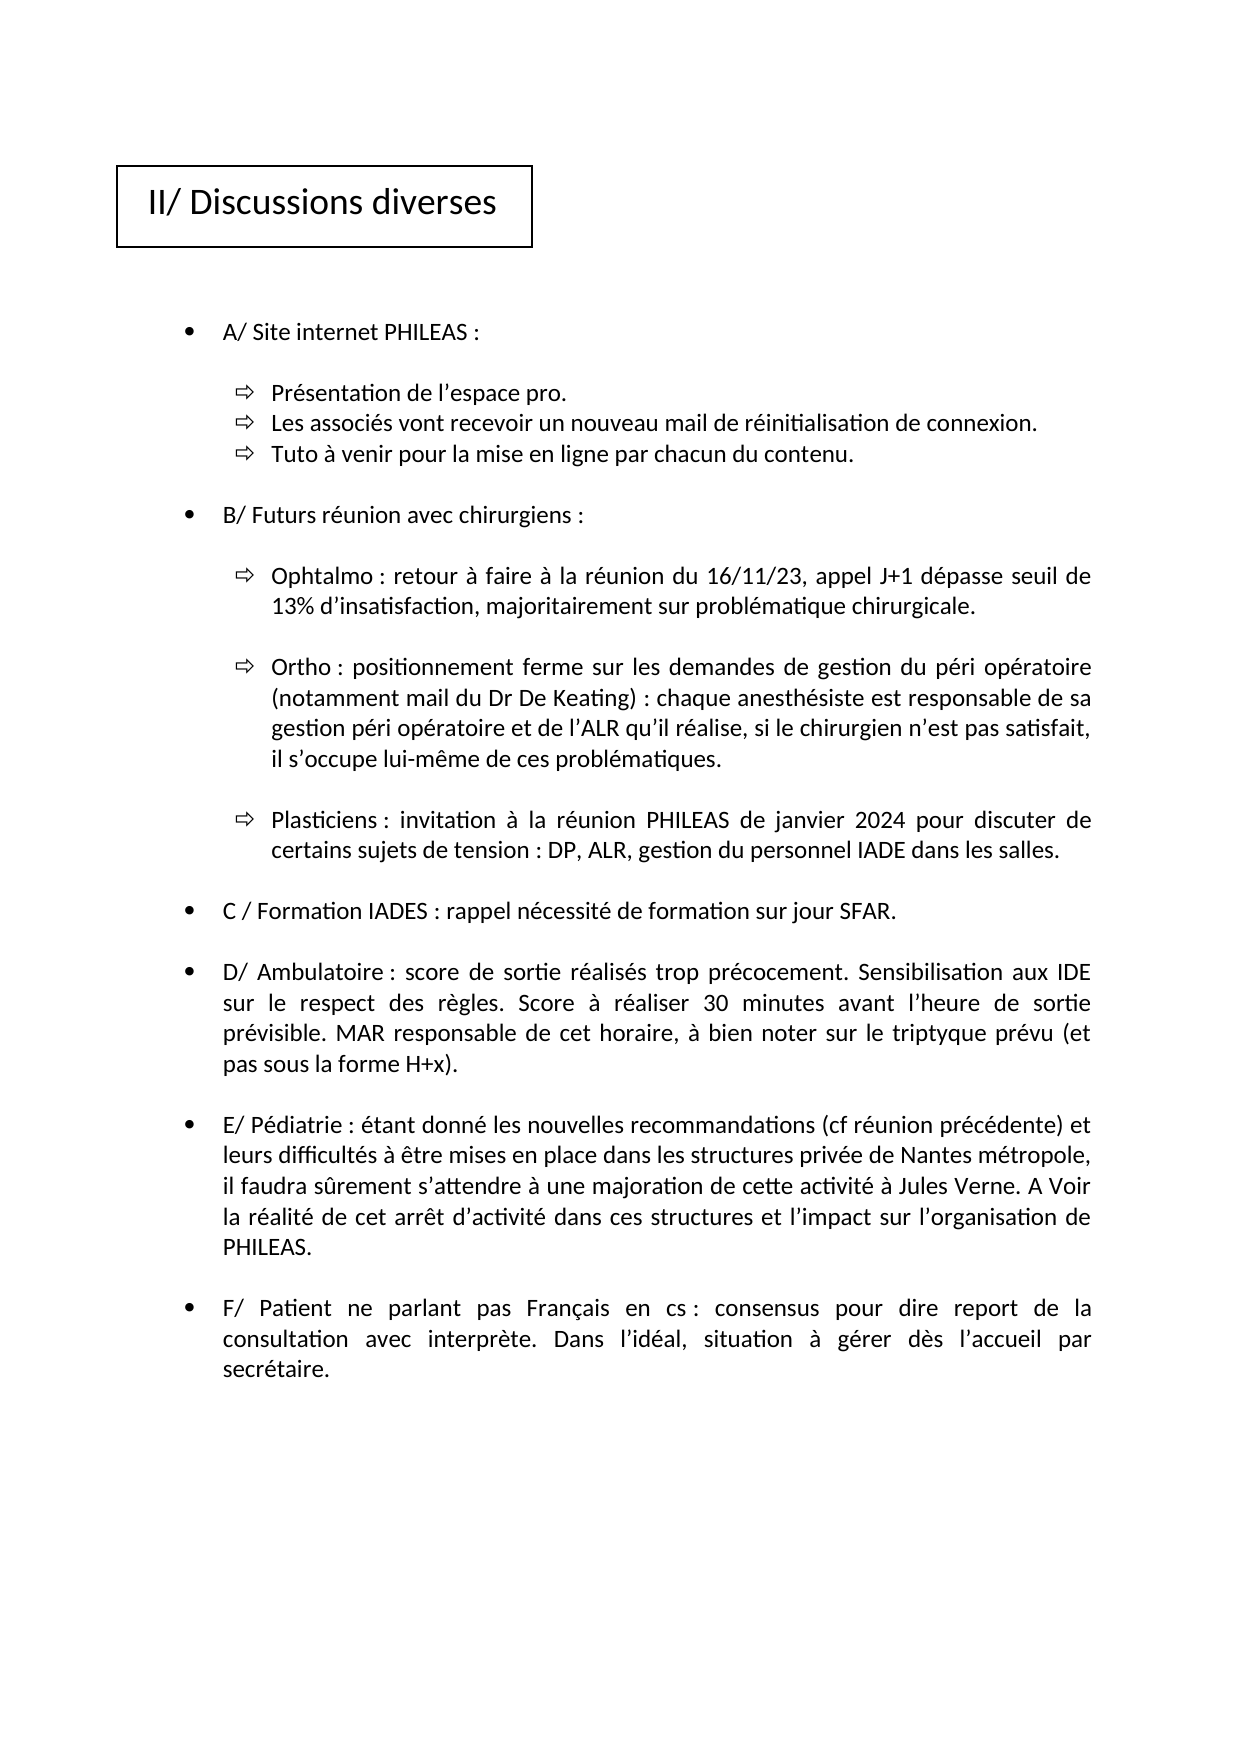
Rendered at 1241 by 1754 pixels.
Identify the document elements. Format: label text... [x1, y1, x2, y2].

list Tuto à venir pour la mise en ligne par chacun du contenu. [234, 438, 1093, 468]
list A/ Site internet PHILEAS : [185, 316, 1093, 346]
list E/ Pédiatrie : étant donné les nouvelles recommandations (cf réunion précédente) et leurs difficultés à être mises en place dans les structures privée de Nantes métropole, il faudra sûrement s’attendre à une majoration de cette activité à Jules Verne. A Voir la réalité de cet arrêt d’activité dans ces structures et l’impact sur l’organisation de PHILEAS. [185, 1109, 1093, 1262]
list Ophtalmo : retour à faire à la réunion du 16/11/23, appel J+1 dépasse seuil de 13% d’insatisfaction, majoritairement sur problématique chirurgicale. [234, 560, 1093, 621]
list Les associés vont recevoir un nouveau mail de réinitialisation de connexion. [234, 407, 1093, 438]
list F/ Patient ne parlant pas Français en cs : consensus pour dire report de la consultation avec interprète. Dans l’idéal, situation à gérer dès l’accueil par secrétaire. [185, 1292, 1093, 1384]
list Ortho : positionnement ferme sur les demandes de gestion du péri opératoire (notamment mail du Dr De Keating) : chaque anesthésiste est responsable de sa gestion péri opératoire et de l’ALR qu’il réalise, si le chirurgien n’est pas satisfait, il s’occupe lui-même de ces problématiques. [234, 651, 1093, 773]
list Plasticiens : invitation à la réunion PHILEAS de janvier 2024 pour discuter de certains sujets de tension : DP, ALR, gestion du personnel IADE dans les salles. [234, 804, 1093, 865]
list Présentation de l’espace pro. [234, 377, 1093, 407]
list B/ Futurs réunion avec chirurgiens : [185, 499, 1093, 529]
list C / Formation IADES : rappel nécessité de formation sur jour SFAR. [185, 896, 1093, 926]
list D/ Ambulatoire : score de sortie réalisés trop précocement. Sensibilisation aux IDE sur le respect des règles. Score à réaliser 30 minutes avant l’heure de sortie prévisible. MAR responsable de cet horaire, à bien noter sur le triptyque prévu (et pas sous la forme H+x). [185, 957, 1093, 1079]
